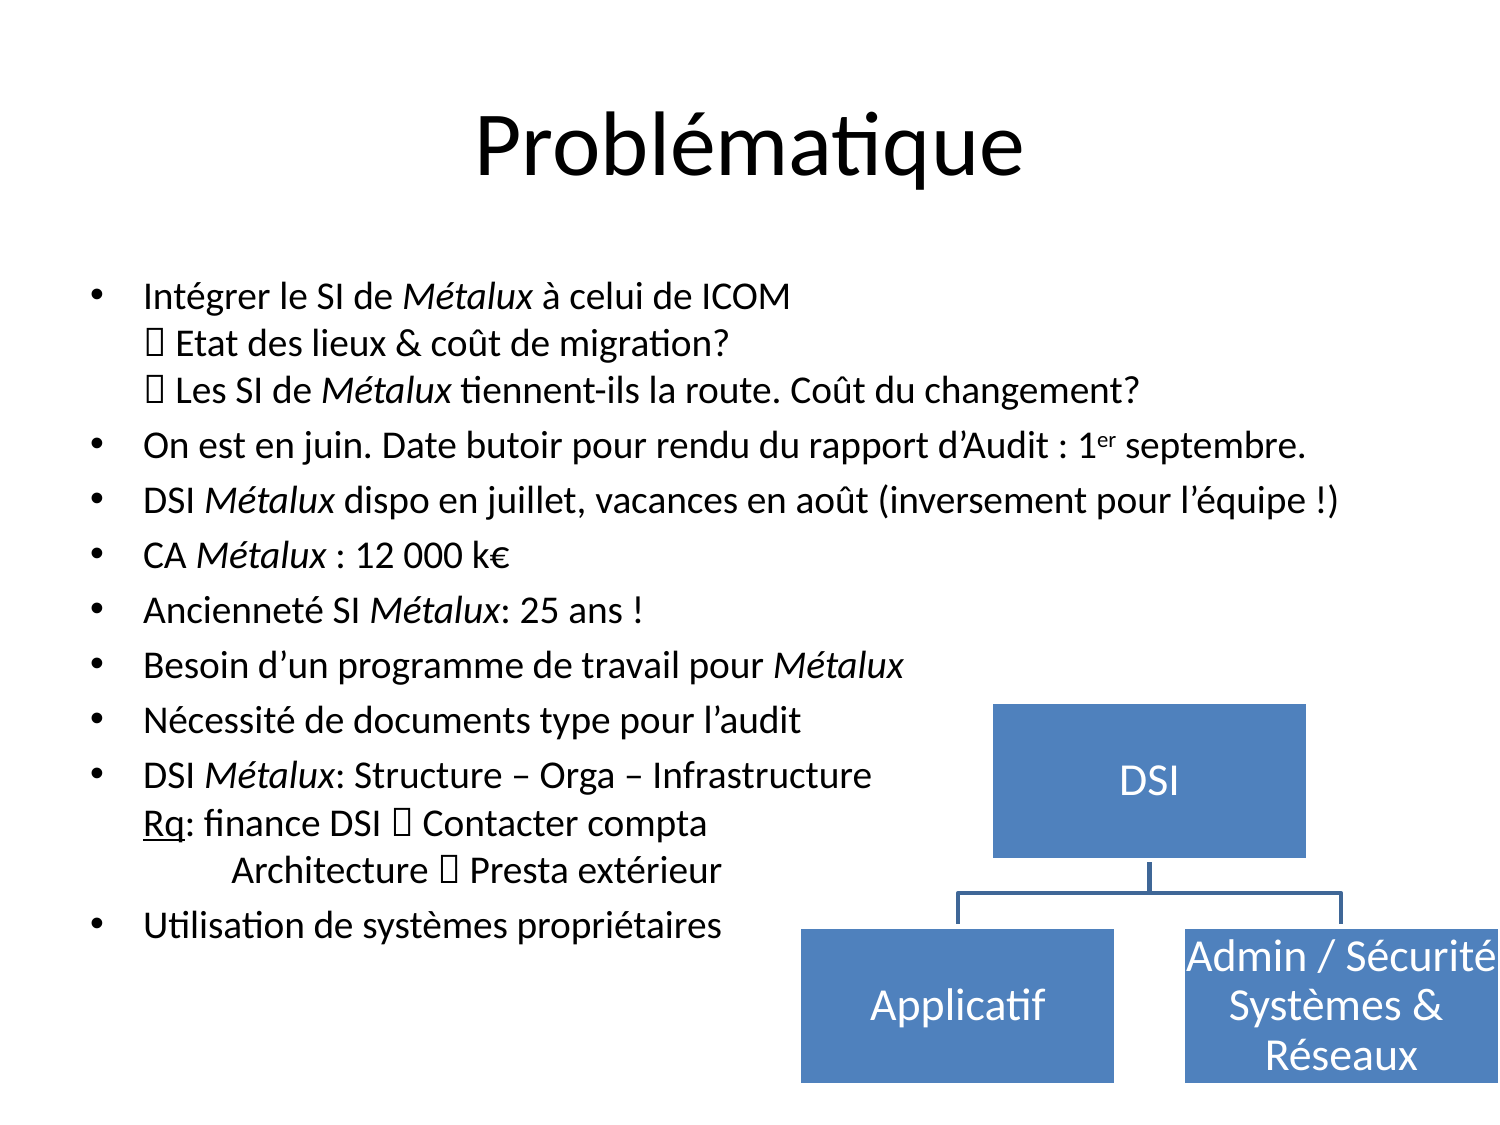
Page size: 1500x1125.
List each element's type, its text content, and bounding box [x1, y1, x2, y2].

title Problématique [75, 45, 1425, 233]
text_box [798, 661, 1500, 1125]
list Intégrer le SI de Métalux à celui de ICOM  Etat des lieux & coût de migration?  Les SI de Métalux tiennent-ils la route. Coût du changement? On est en juin. Date butoir pour rendu du rapport d’Audit : 1er septembre. DSI Métalux dispo en juillet, vacances en août (inversement pour l’équipe !) CA Métalux : 12 000 k€ Ancienneté SI Métalux: 25 ans ! Besoin d’un programme de travail pour Métalux Nécessité de documents type pour l’audit DSI Métalux: Structure – Orga – Infrastructure Rq: finance DSI  Contacter compta Architecture  Presta extérieur Utilisation de systèmes propriétaires [75, 262, 1471, 1005]
